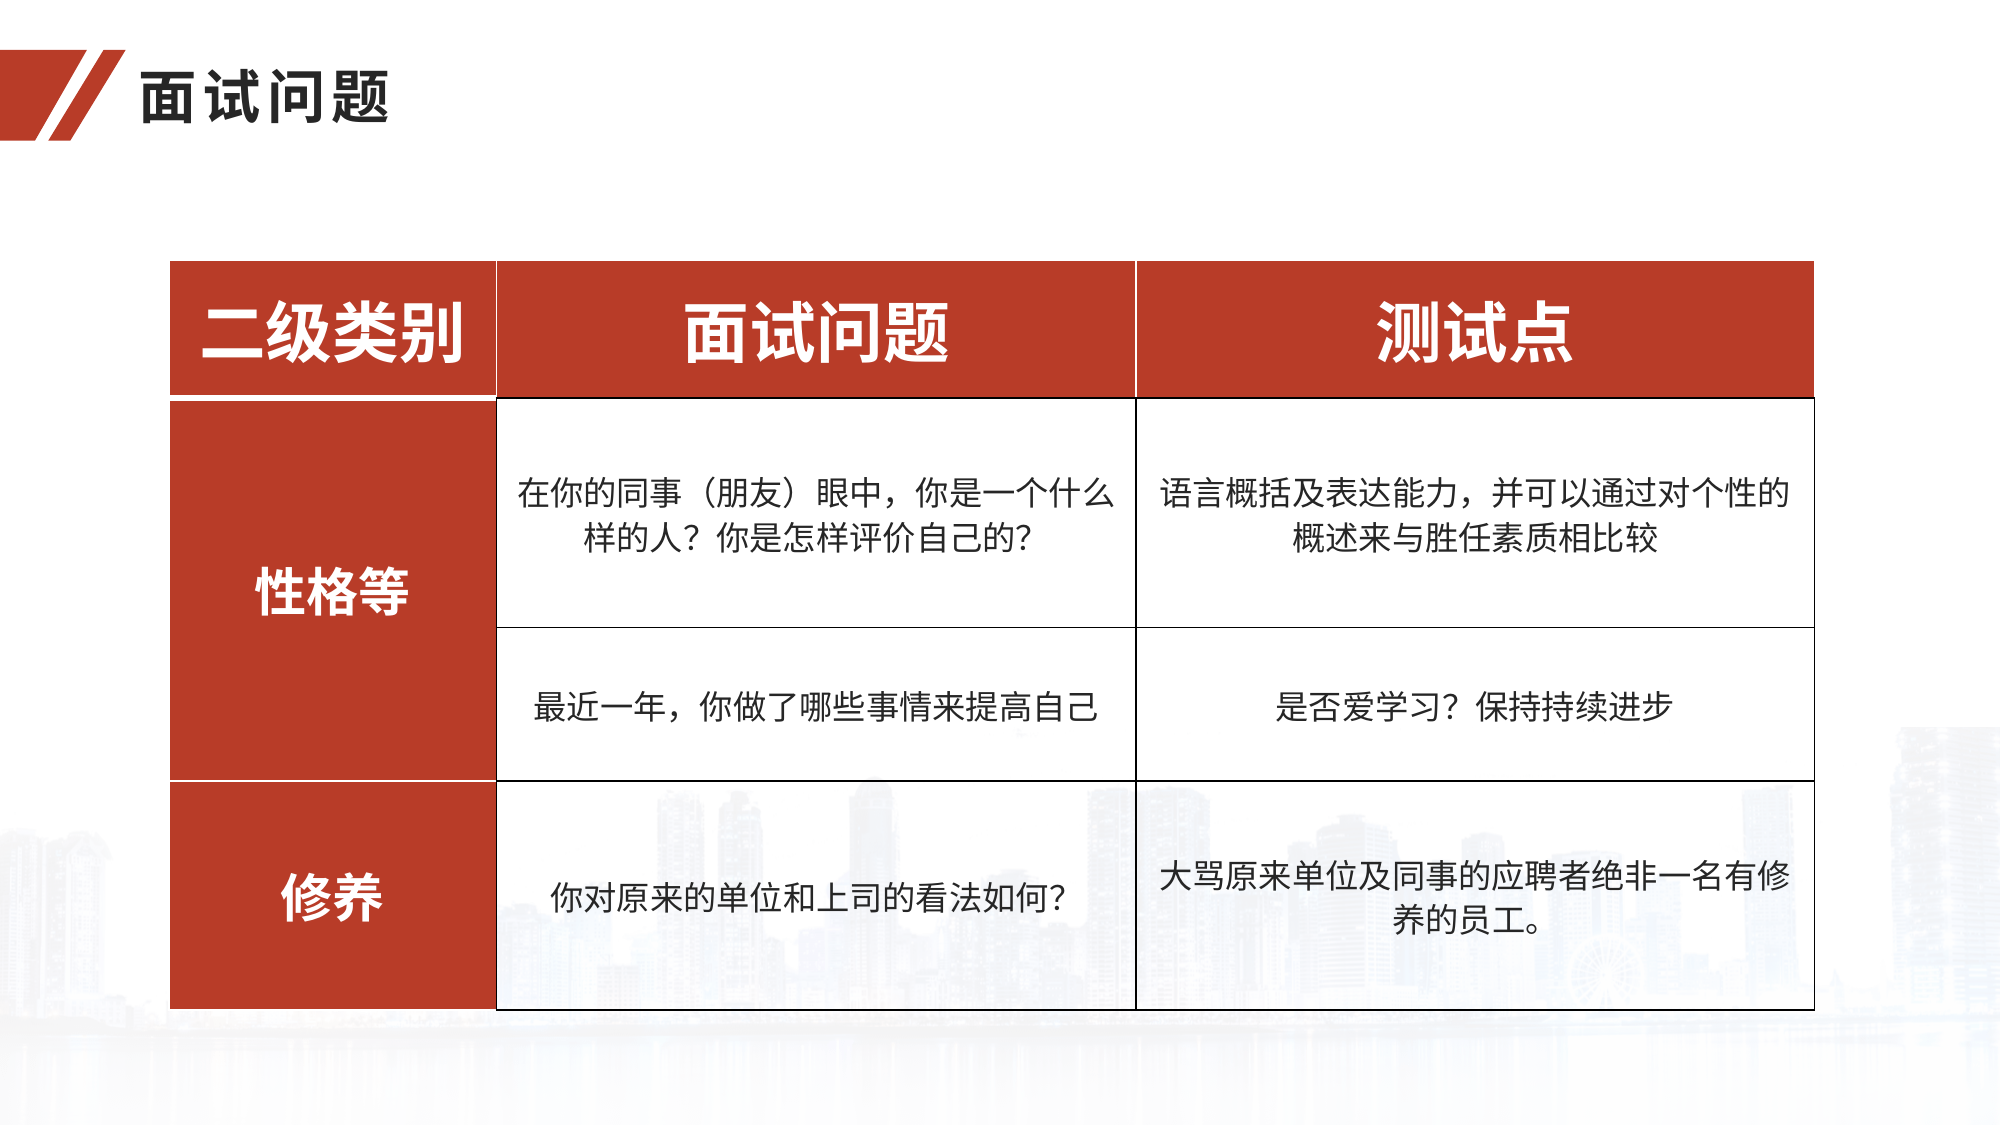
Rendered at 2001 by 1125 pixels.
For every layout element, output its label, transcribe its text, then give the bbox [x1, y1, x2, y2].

table_cell 最近一年，你做了哪些事情来提高自己 [497, 628, 1135, 780]
table_header 测试点 [1137, 261, 1814, 397]
table_cell 修养 [170, 782, 496, 1009]
table_cell 大骂原来单位及同事的应聘者绝非一名有修养的员工。 [1137, 782, 1814, 1009]
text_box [0, 49, 939, 141]
table_cell 在你的同事（朋友）眼中，你是一个什么样的人？你是怎样评价自己的？ [497, 399, 1135, 627]
table_cell 性格等 [170, 401, 496, 780]
table_cell 语言概括及表达能力，并可以通过对个性的概述来与胜任素质相比较 [1137, 399, 1814, 627]
table_cell 是否爱学习？保持持续进步 [1137, 628, 1814, 780]
table_cell 你对原来的单位和上司的看法如何？ [497, 782, 1135, 1009]
table_header 二级类别 [170, 261, 496, 395]
table_header 面试问题 [497, 261, 1135, 397]
